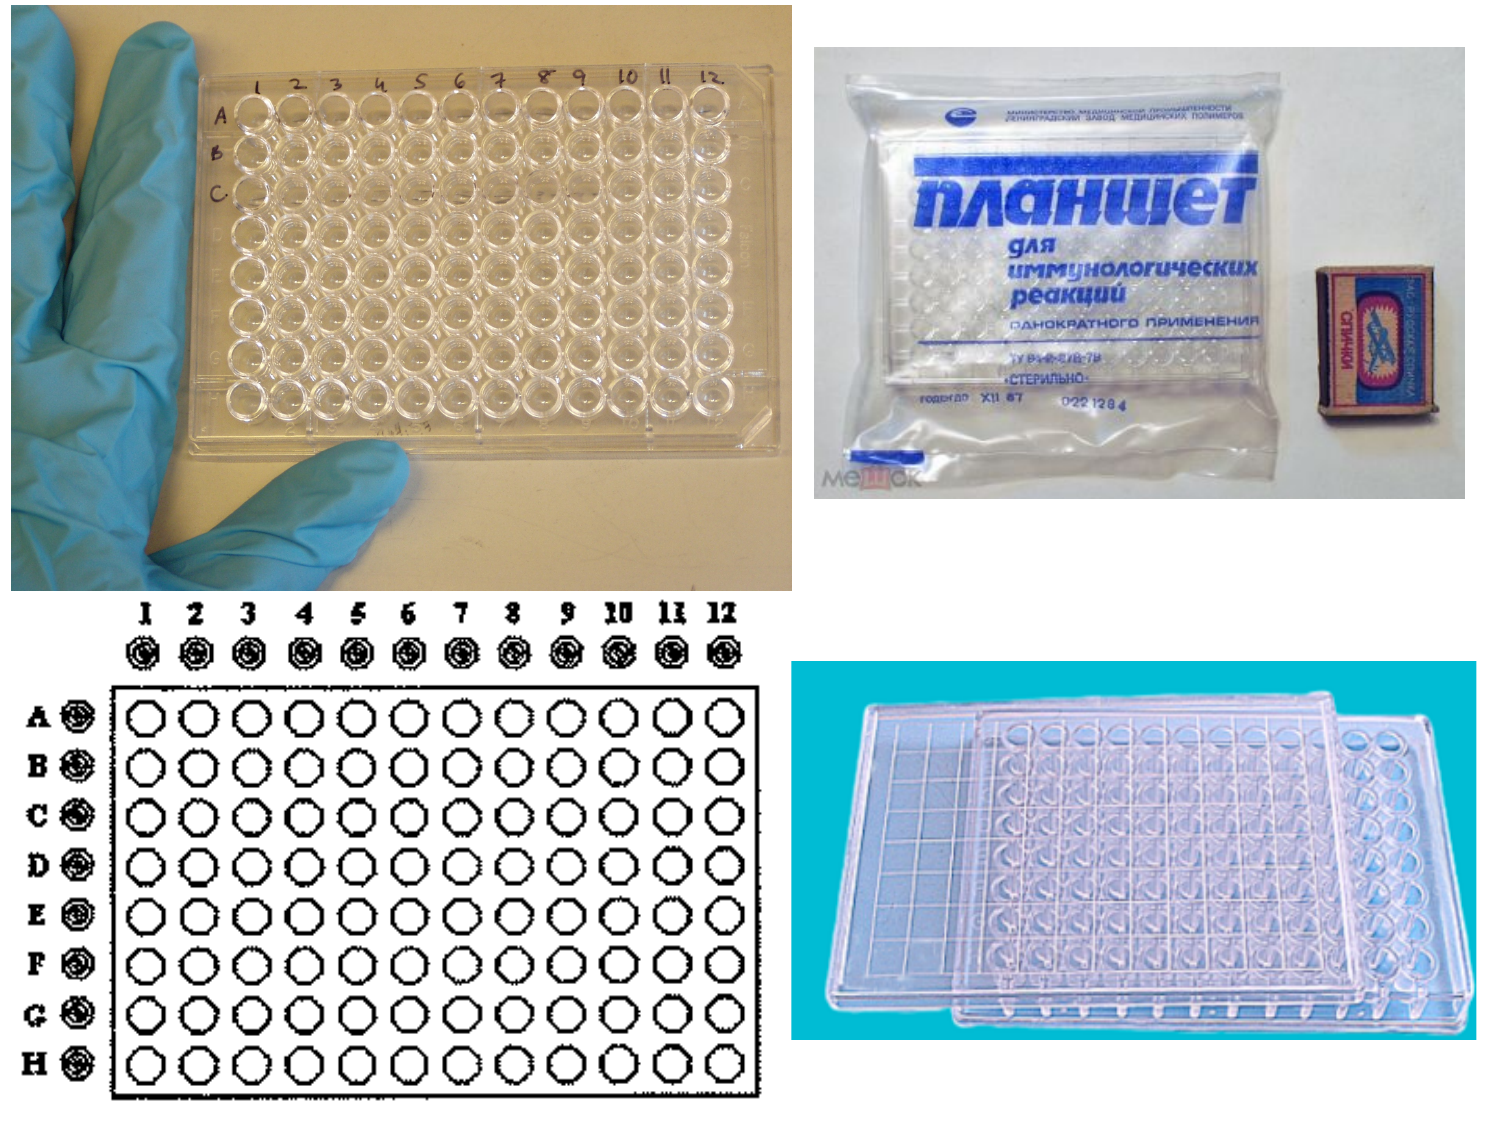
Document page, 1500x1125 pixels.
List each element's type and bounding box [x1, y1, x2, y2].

picture [814, 46, 1465, 499]
picture [791, 661, 1477, 1040]
picture [10, 5, 792, 1111]
